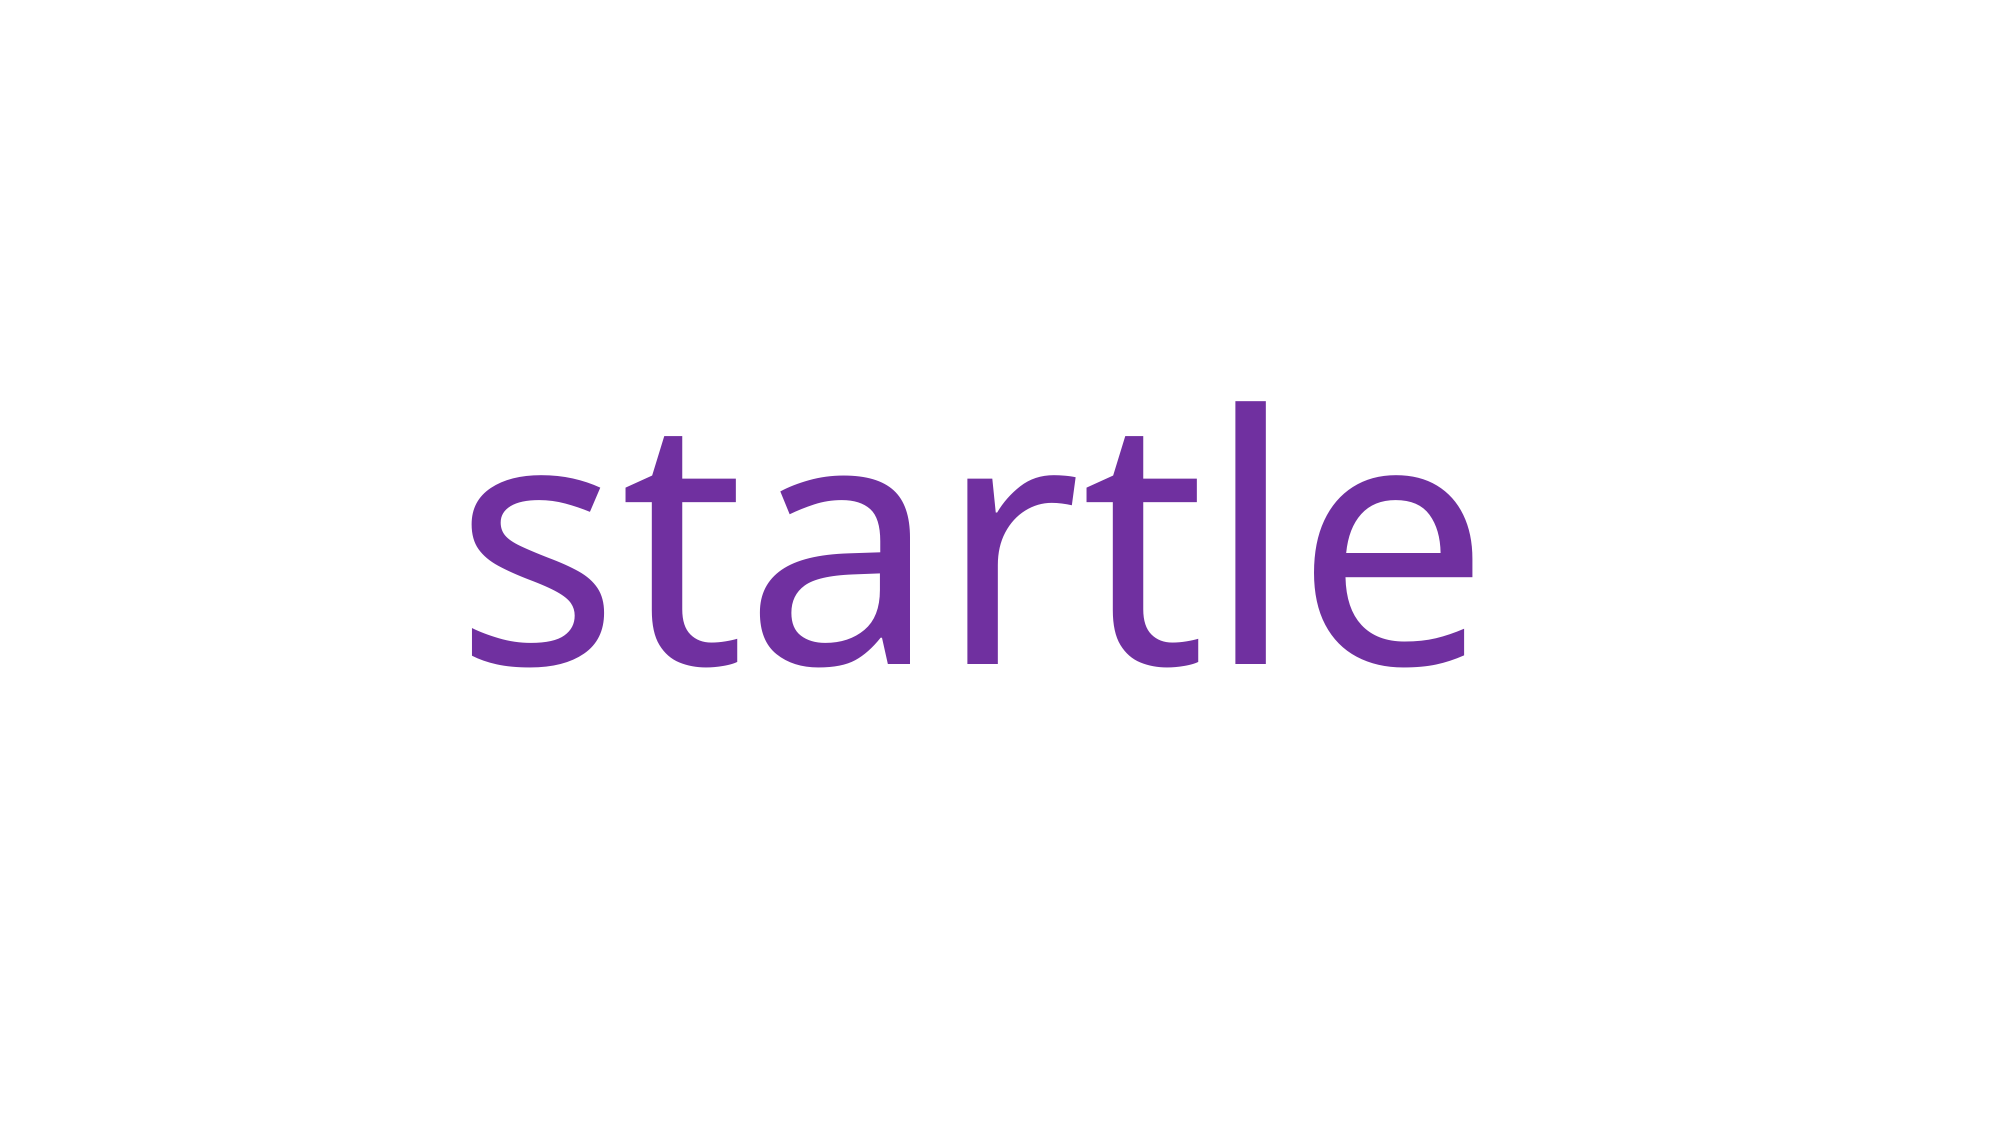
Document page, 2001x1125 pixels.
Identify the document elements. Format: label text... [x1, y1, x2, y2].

title startle [0, 443, 1946, 662]
